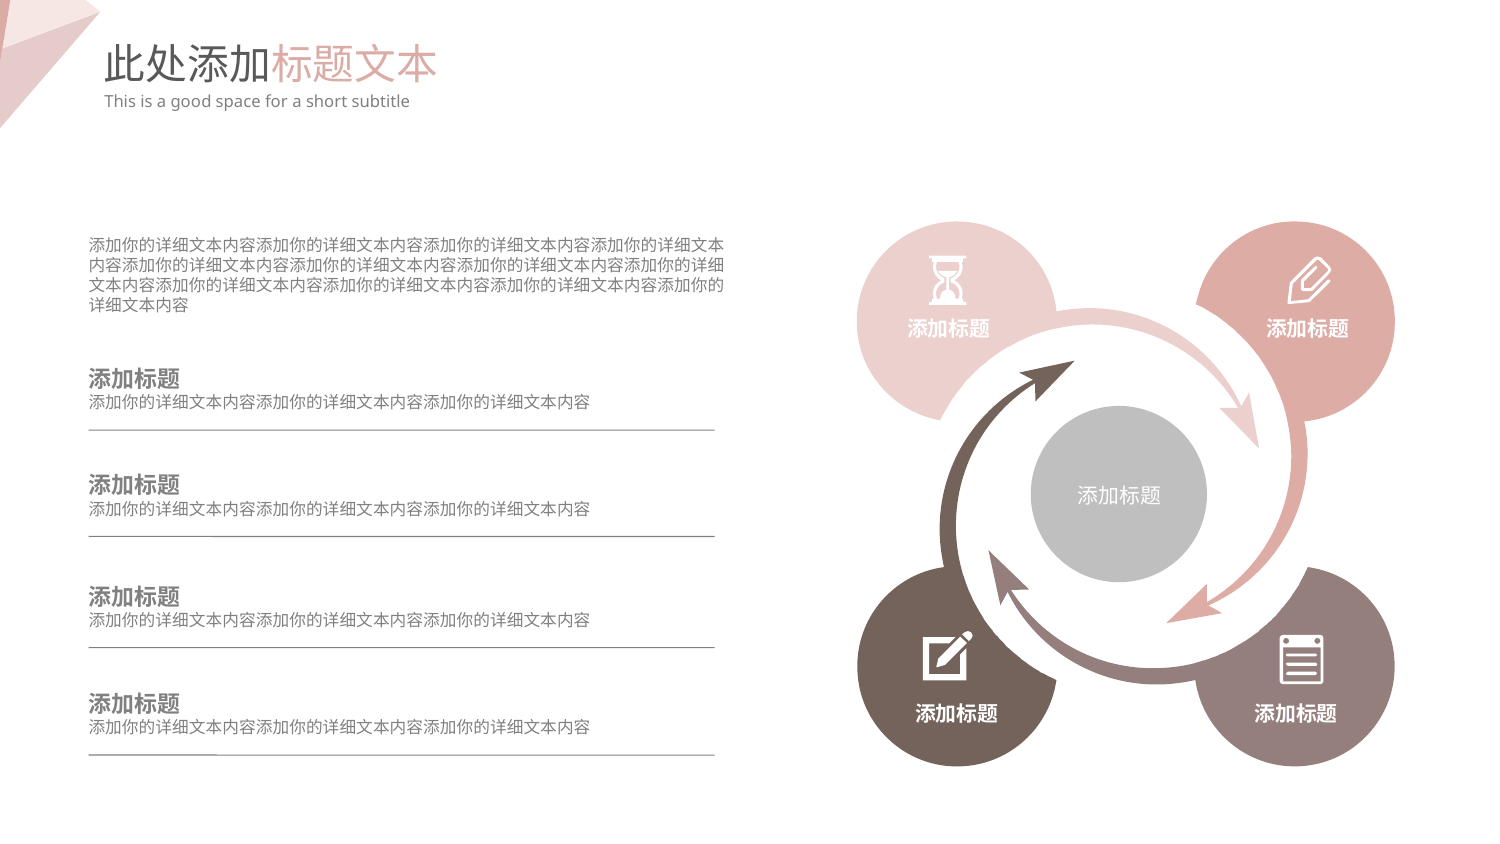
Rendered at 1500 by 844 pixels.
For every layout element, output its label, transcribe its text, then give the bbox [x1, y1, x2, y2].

text_box [929, 255, 967, 305]
text_box [962, 631, 973, 642]
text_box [0, 0, 101, 130]
text_box 添加标题 [1242, 700, 1349, 726]
text_box 添加标题 添加你的详细文本内容添加你的详细文本内容添加你的详细文本内容 [88, 689, 715, 738]
text_box [857, 360, 1075, 767]
text_box [922, 637, 967, 681]
text_box [936, 636, 967, 668]
text_box [856, 221, 1260, 449]
text_box 添加标题 添加你的详细文本内容添加你的详细文本内容添加你的详细文本内容 [88, 364, 715, 413]
text_box 添加标题 添加你的详细文本内容添加你的详细文本内容添加你的详细文本内容 [88, 582, 715, 630]
text_box [1166, 221, 1395, 624]
text_box This is a good space for a short subtitle [101, 83, 426, 119]
text_box 此处添加标题文本 [101, 30, 454, 95]
text_box 添加你的详细文本内容添加你的详细文本内容添加你的详细文本内容添加你的详细文本内容添加你的详细文本内容添加你的详细文本内容添加你的详细文本内容添加你的详细文本内容添加你的详细文本内容添加你的详细文本内容添加你的详细文本内容添加你的详细文本内容 [88, 234, 727, 315]
text_box 添加标题 [1254, 315, 1361, 341]
text_box 添加标题 添加你的详细文本内容添加你的详细文本内容添加你的详细文本内容 [88, 471, 715, 519]
text_box 添加标题 [903, 700, 1010, 726]
text_box [1279, 634, 1324, 685]
text_box [988, 550, 1395, 767]
text_box [1287, 256, 1332, 305]
text_box 添加标题 [1045, 482, 1193, 508]
text_box 添加标题 [895, 315, 1002, 341]
text_box [1030, 405, 1208, 583]
